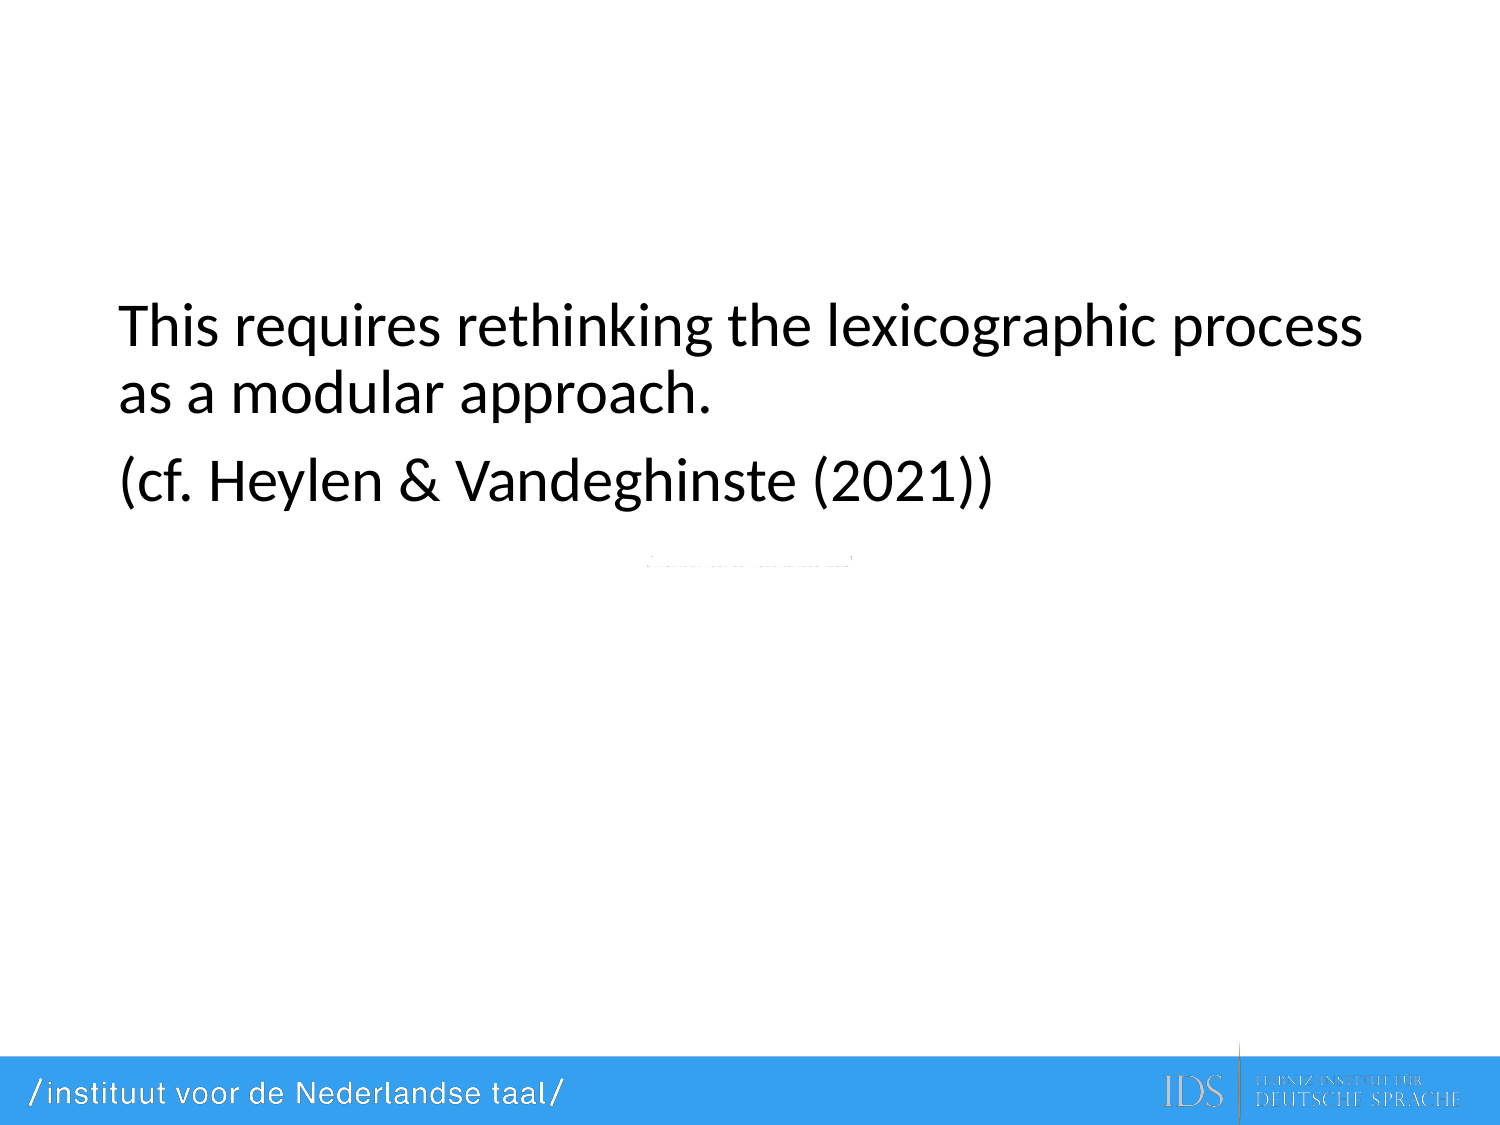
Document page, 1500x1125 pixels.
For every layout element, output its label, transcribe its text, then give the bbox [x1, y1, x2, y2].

list This requires rethinking the lexicographic process as a modular approach. (cf. Heylen & Vandeghinste (2021)) [103, 203, 1397, 966]
picture [0, 1049, 592, 1125]
picture [1121, 1015, 1500, 1125]
